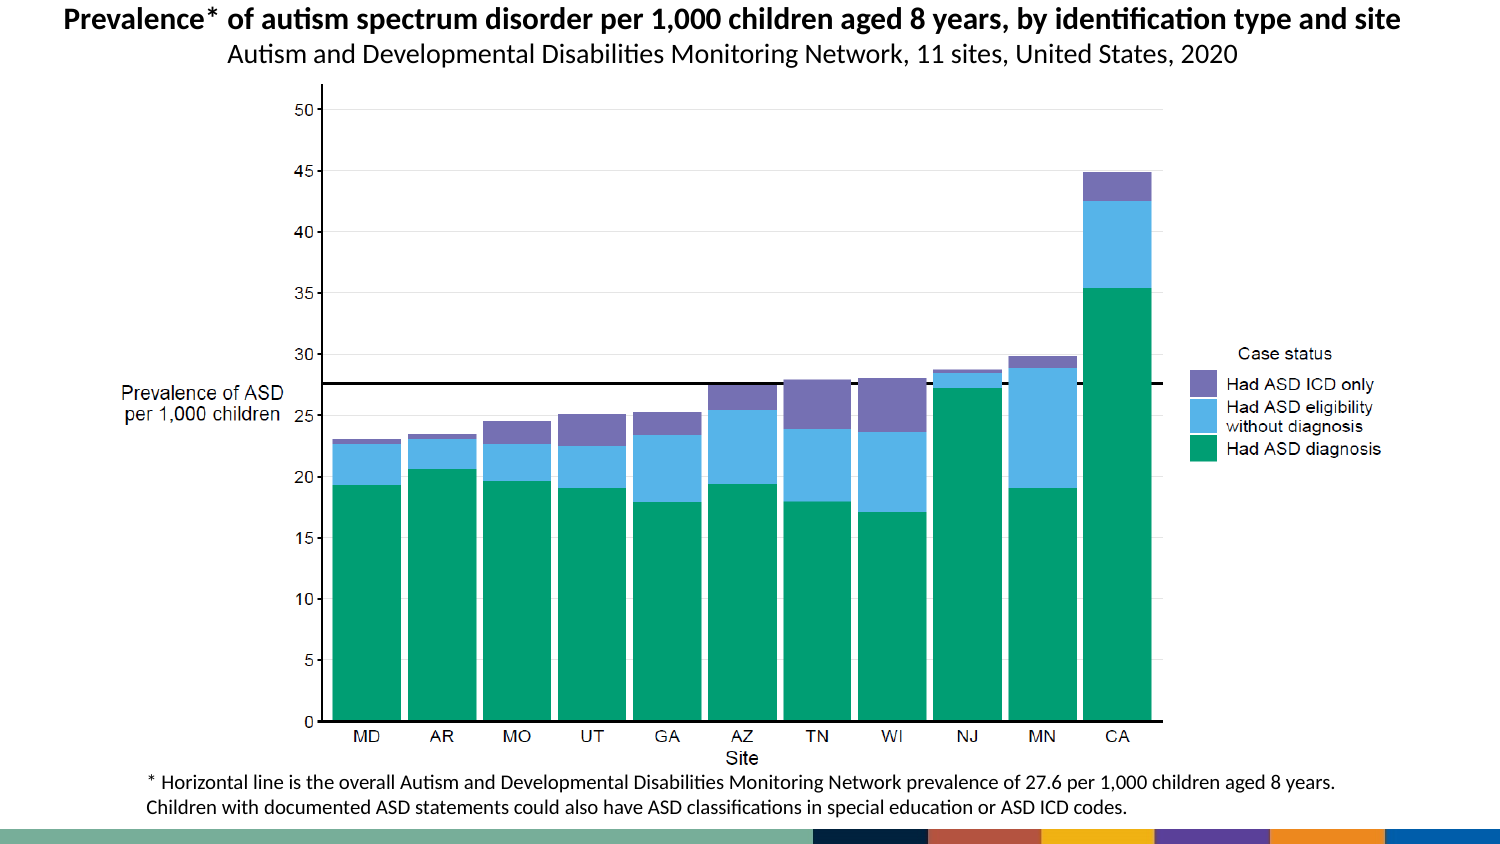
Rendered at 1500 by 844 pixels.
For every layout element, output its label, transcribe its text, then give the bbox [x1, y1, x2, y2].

title Prevalence* of autism spectrum disorder per 1,000 children aged 8 years, by identification type and site Autism and Developmental Disabilities Monitoring Network, 11 sites, United States, 2020 [41, 33, 1425, 77]
picture [0, 829, 812, 844]
text_box * Horizontal line is the overall Autism and Developmental Disabilities Monitoring Network prevalence of 27.6 per 1,000 children aged 8 years. Children with documented ASD statements could also have ASD classifications in special education or ASD ICD codes. [131, 761, 1417, 826]
picture [815, 829, 1500, 844]
picture [118, 83, 1382, 768]
